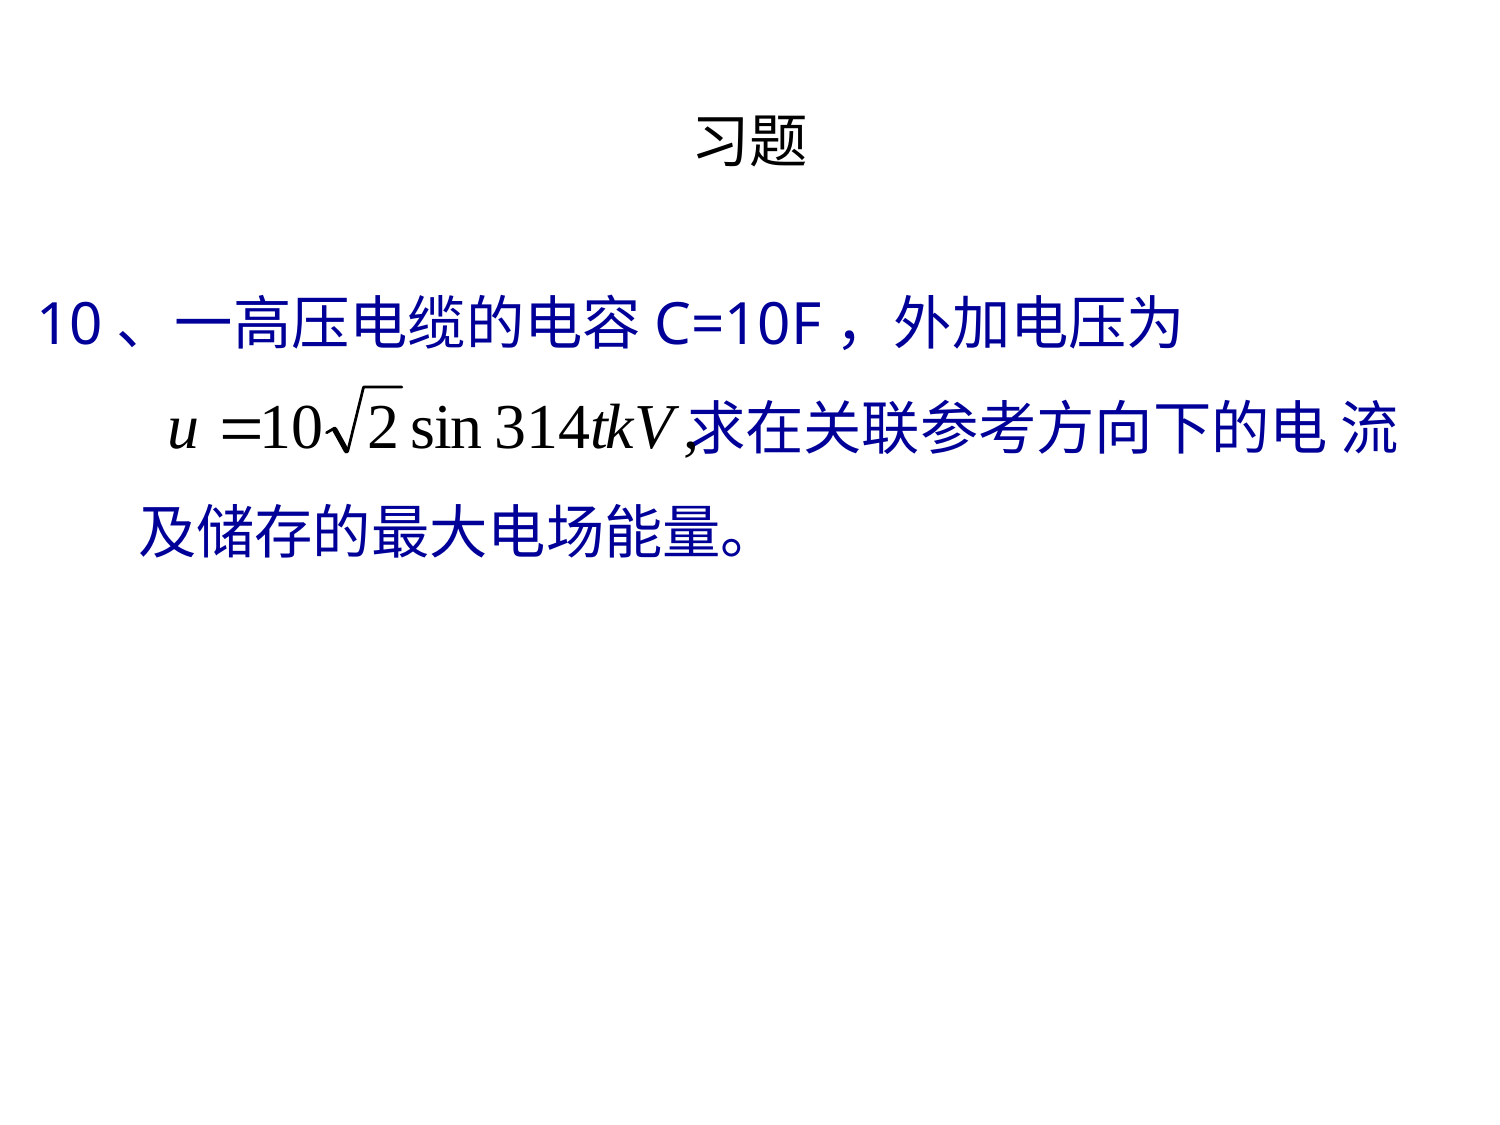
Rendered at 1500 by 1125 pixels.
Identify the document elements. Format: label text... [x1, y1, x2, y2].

title 习题 [75, 45, 1425, 233]
text_box 10、一高压电缆的电容C=10F，外加电压为 求在关联参考方向下的电 流及储存的最大电场能量。 [21, 243, 1459, 574]
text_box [159, 373, 710, 475]
